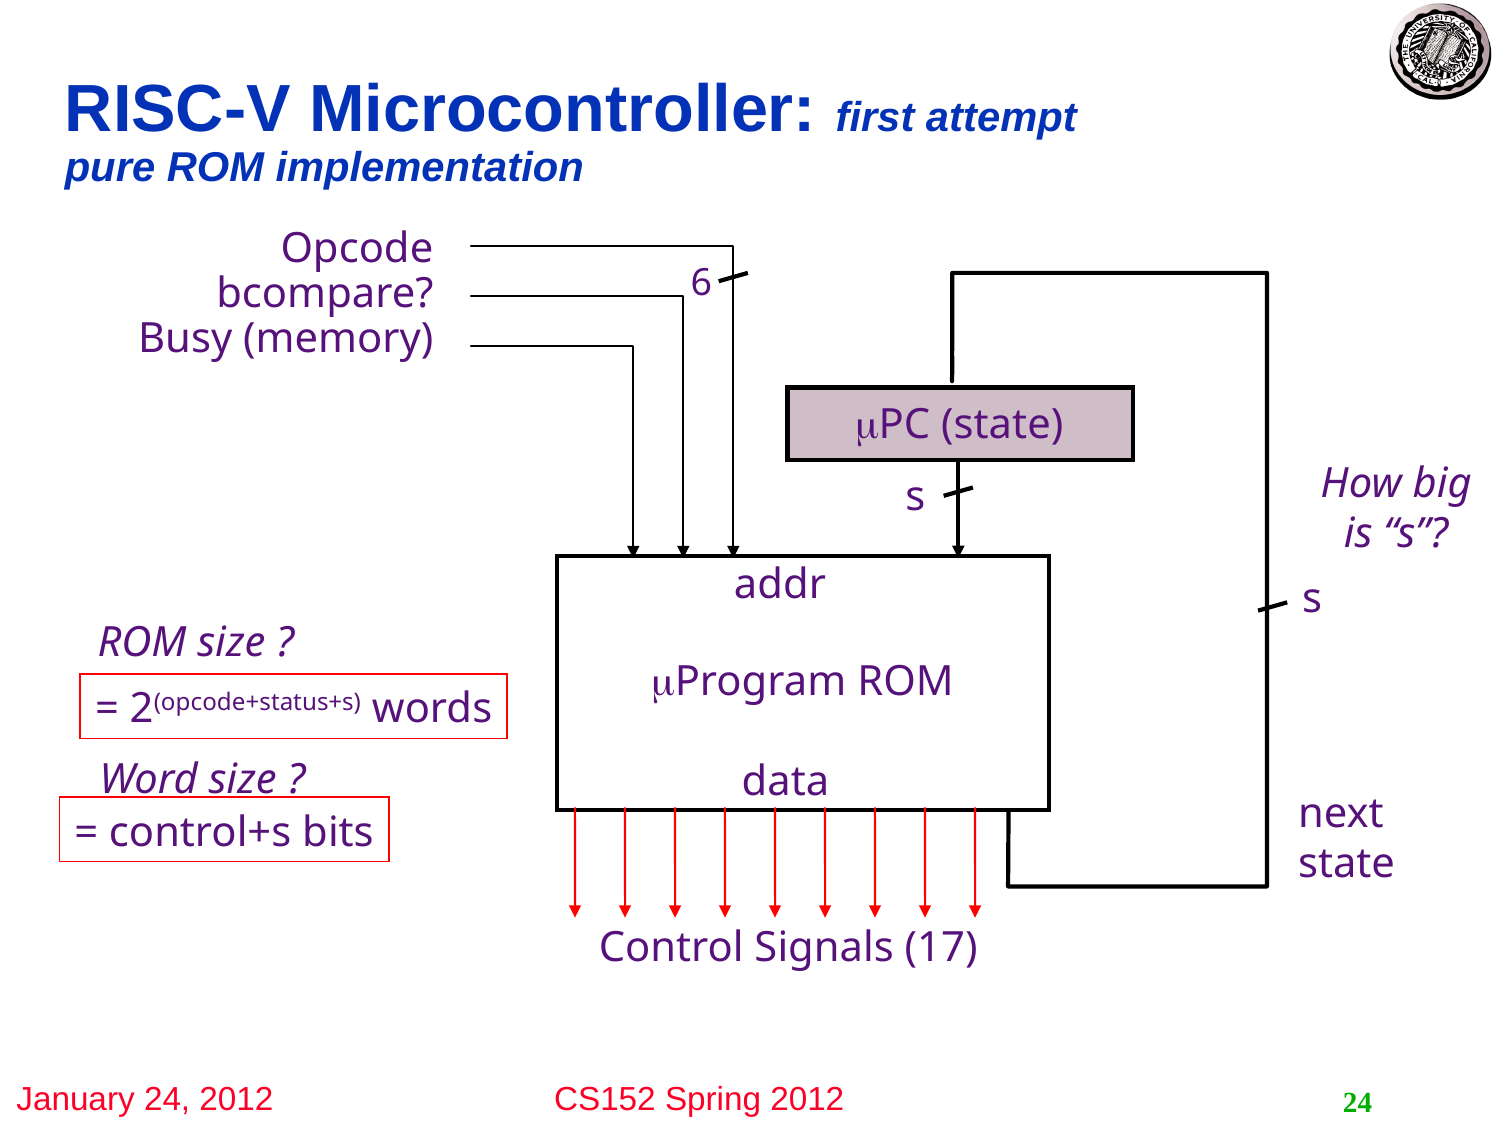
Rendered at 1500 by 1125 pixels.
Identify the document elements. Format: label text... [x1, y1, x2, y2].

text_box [104, 218, 1338, 978]
slide_number 24 [1074, 1076, 1388, 1125]
text_box How big is “s”? [1343, 448, 1499, 564]
text_box = control+s bits [59, 796, 99, 862]
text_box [66, 606, 339, 810]
text_box next state [1343, 778, 1458, 893]
title RISC-V Microcontroller: first attempt pure ROM implementation [49, 62, 1286, 203]
picture [1378, 0, 1500, 103]
